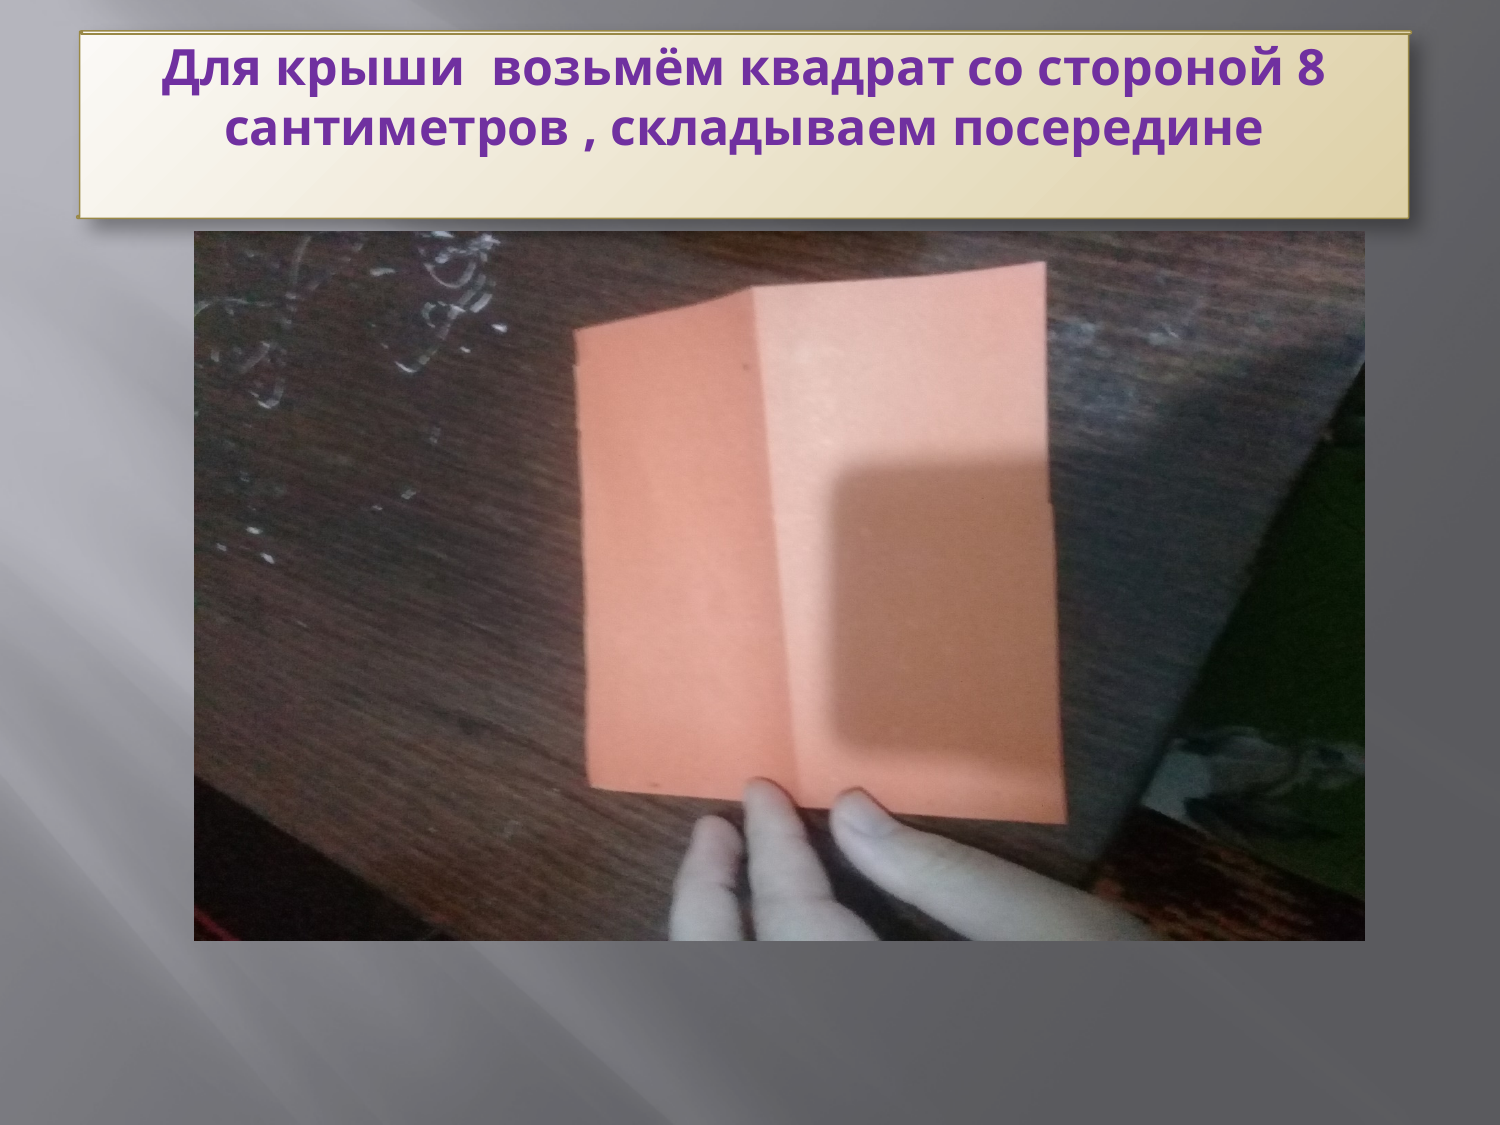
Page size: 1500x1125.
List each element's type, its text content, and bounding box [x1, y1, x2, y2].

picture [194, 231, 1365, 941]
text_box Для крыши возьмём квадрат со стороной 8 сантиметров , складываем посередине [75, 30, 1413, 220]
